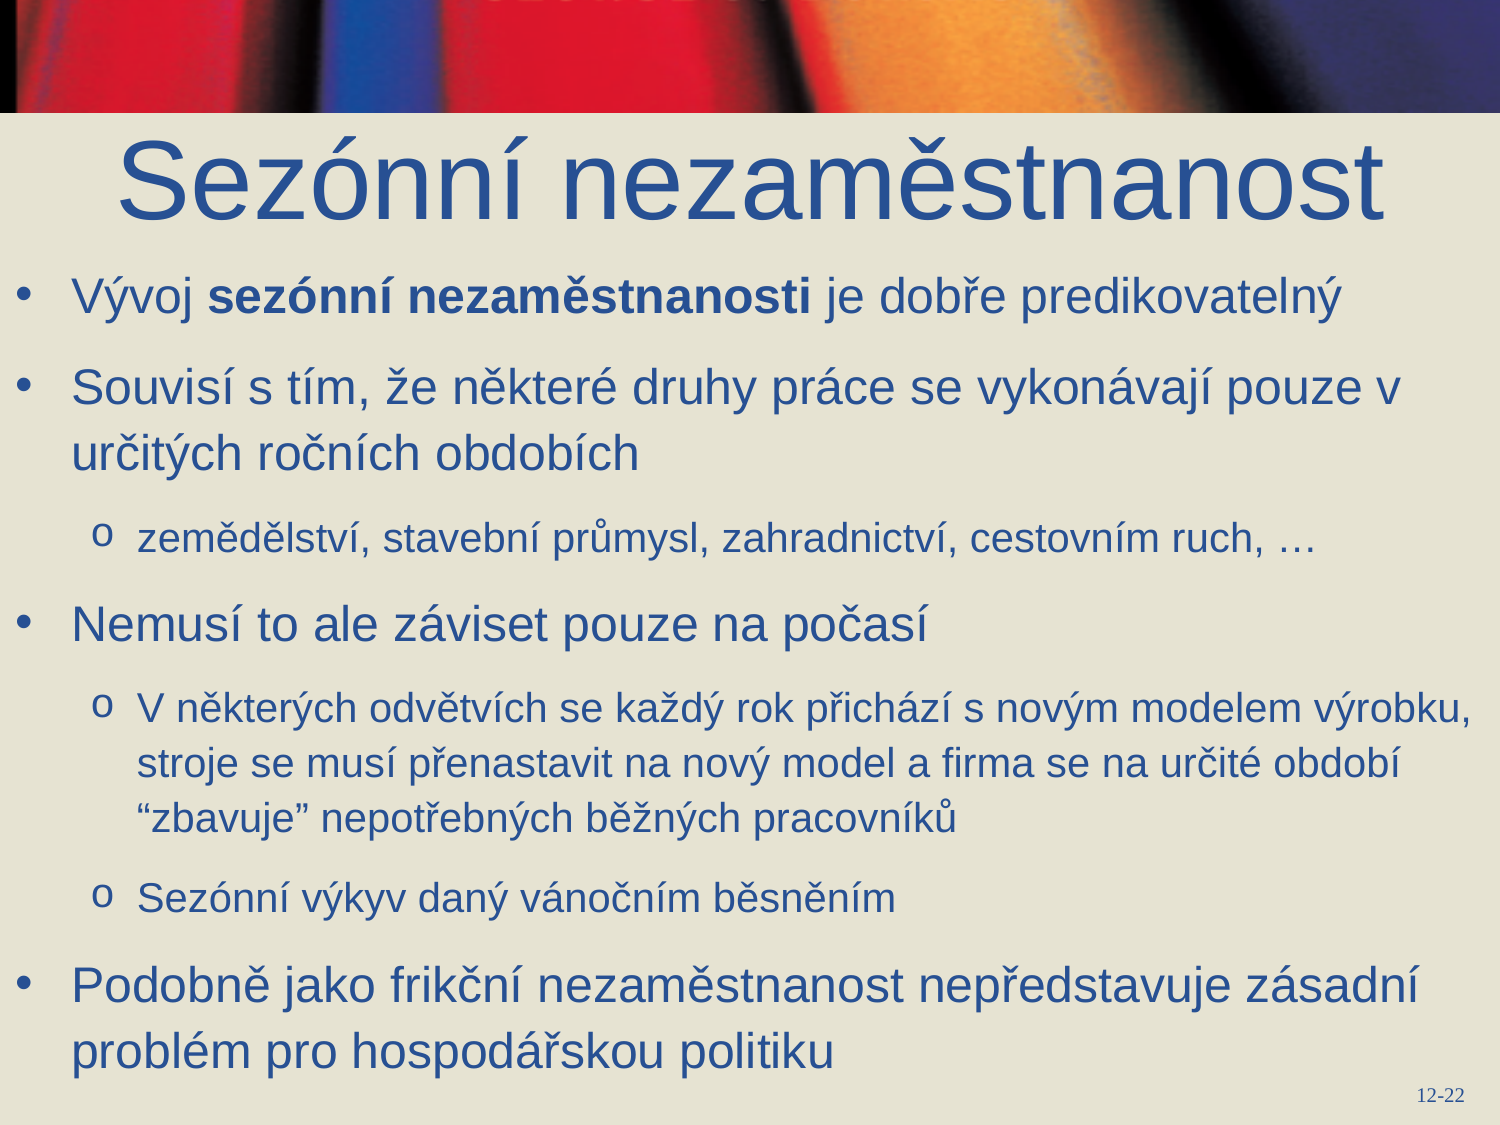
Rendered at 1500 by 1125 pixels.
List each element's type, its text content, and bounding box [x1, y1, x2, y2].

list Vývoj sezónní nezaměstnanosti je dobře predikovatelný Souvisí s tím, že některé druhy práce se vykonávají pouze v určitých ročních obdobích zemědělství, stavební průmysl, zahradnictví, cestovním ruch, … Nemusí to ale záviset pouze na počasí V některých odvětvích se každý rok přichází s novým modelem výrobku, stroje se musí přenastavit na nový model a firma se na určité období “zbavuje” nepotřebných běžných pracovníků Sezónní výkyv daný vánočním běsněním Podobně jako frikční nezaměstnanost nepředstavuje zásadní problém pro hospodářskou politiku [0, 249, 1500, 1051]
title Sezónní nezaměstnanost [0, 112, 1500, 249]
picture [0, 0, 1500, 112]
